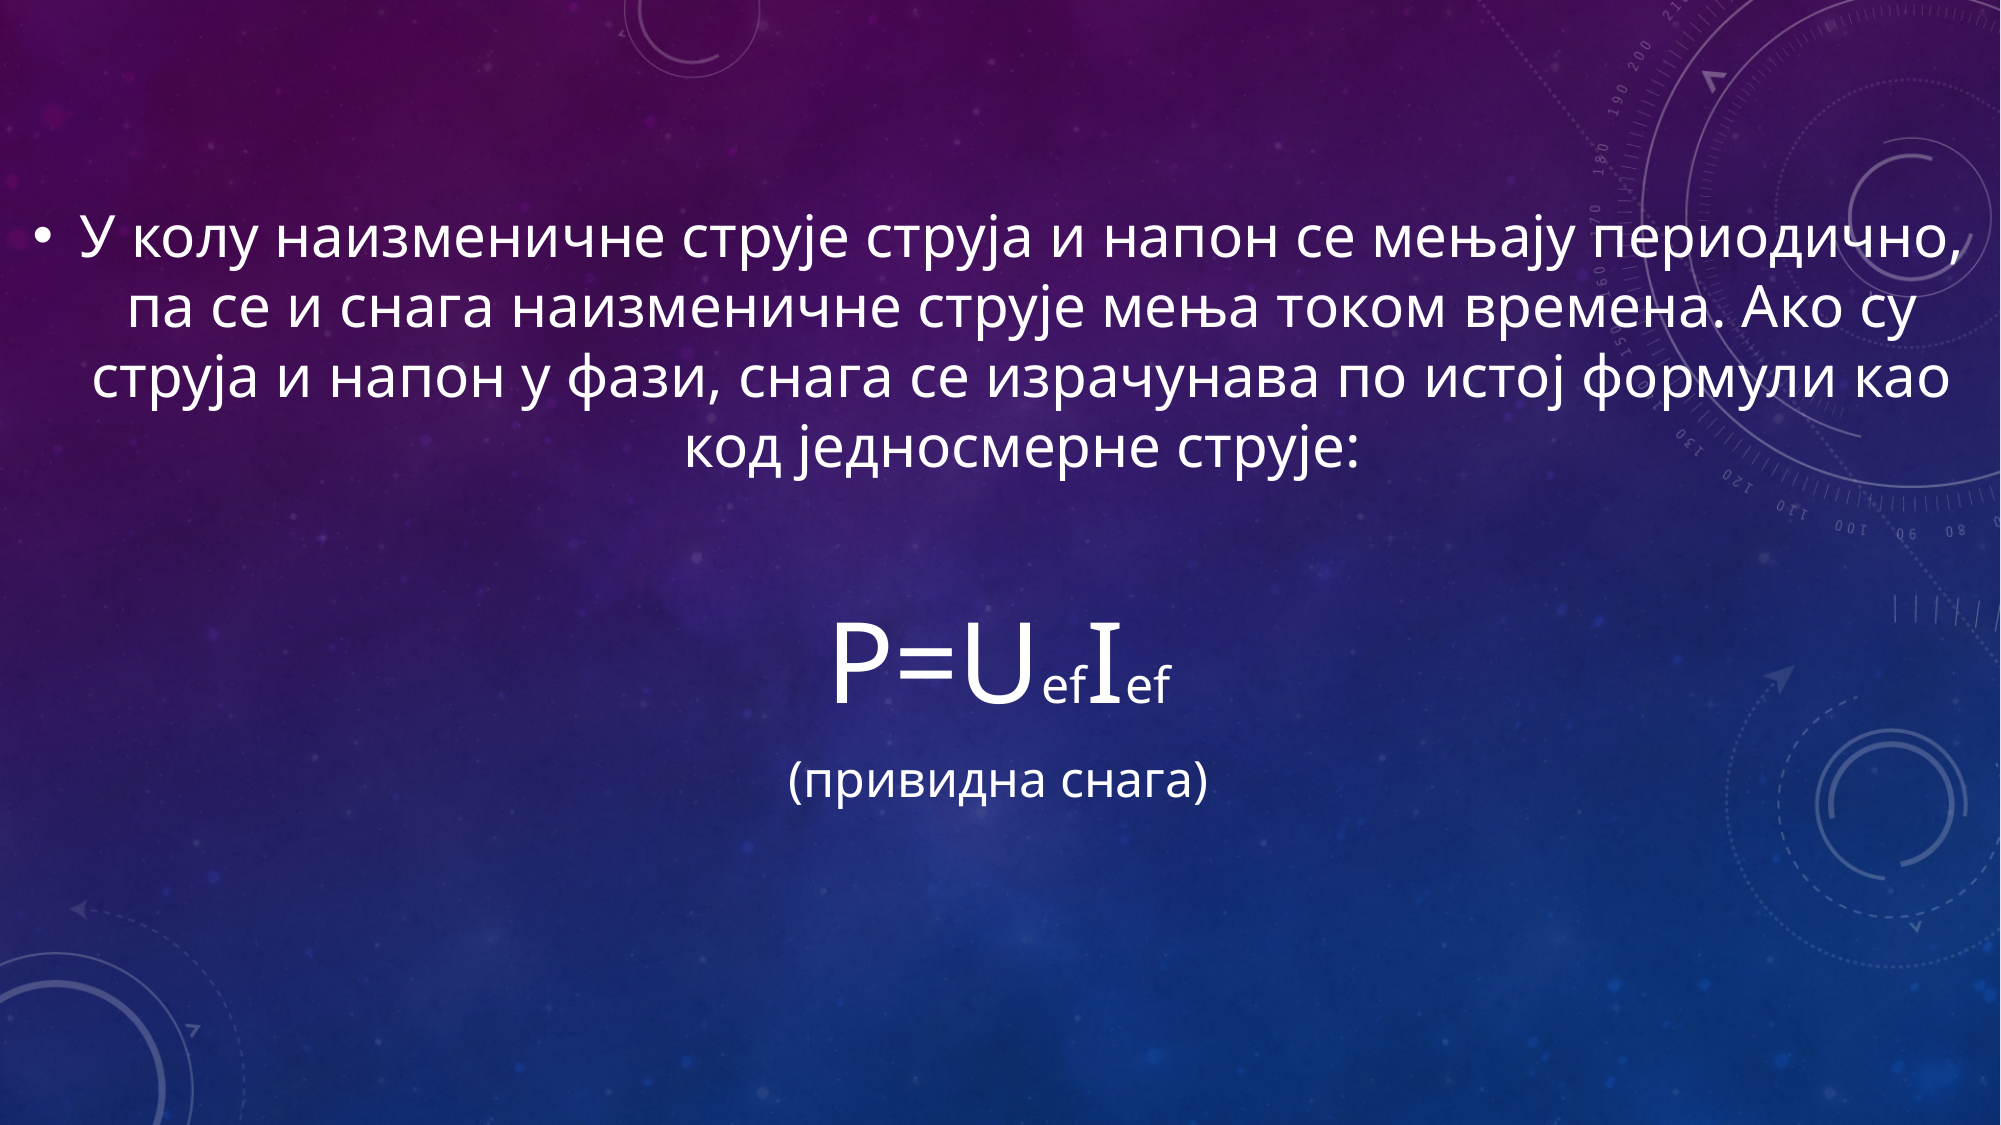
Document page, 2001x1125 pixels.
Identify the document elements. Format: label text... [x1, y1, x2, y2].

picture [0, 0, 2001, 1125]
list У колу наизменичне струје струја и напон се мењају периодично, па се и снага наизменичне струје мења током времена. Ако су струја и напон у фази, снага се израчунава по истој формули као код једносмерне струје: P=UefIef (привидна снага) [0, 114, 2000, 974]
